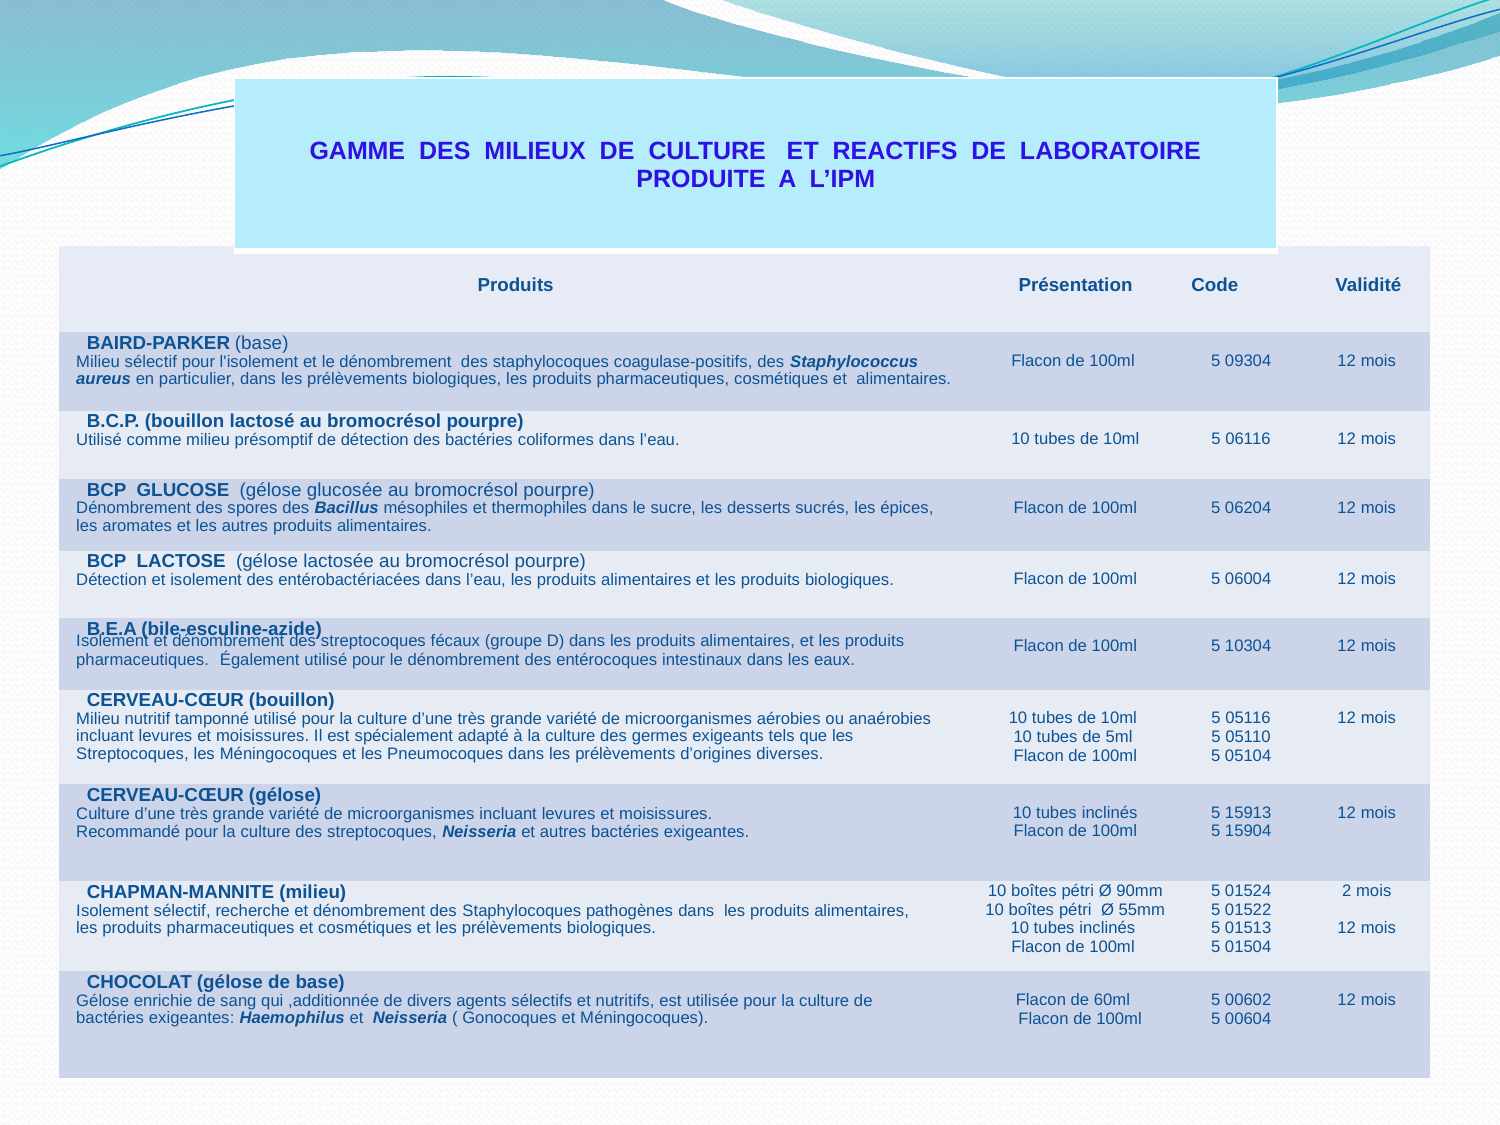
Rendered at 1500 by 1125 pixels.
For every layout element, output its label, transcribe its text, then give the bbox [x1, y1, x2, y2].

table_cell B.E.A (bile-esculine-azide) Isolement et dénombrement des streptocoques fécaux (groupe D) dans les produits alimentaires, et les produits pharmaceutiques. Également utilisé pour le dénombrement des entérocoques intestinaux dans les eaux. [59, 618, 973, 690]
table_cell 12 mois [1304, 479, 1430, 551]
table_cell 5 15913 5 15904 [1178, 784, 1304, 881]
table_cell 10 boîtes pétri Ø 90mm 10 boîtes pétri Ø 55mm 10 tubes inclinés Flacon de 100ml [973, 881, 1178, 971]
table_cell 12 mois [1304, 618, 1430, 690]
table_header Code [1178, 246, 1304, 332]
table_cell 5 06004 [1178, 551, 1304, 618]
table_cell 12 mois [1304, 971, 1430, 1078]
table_cell 5 05116 5 05110 5 05104 [1178, 690, 1304, 784]
table_cell 2 mois 12 mois [1304, 881, 1430, 971]
table_cell 5 01524 5 01522 5 01513 5 01504 [1178, 881, 1304, 971]
table_header GAMME DES MILIEUX DE CULTURE ET REACTIFS DE LABORATOIRE PRODUITE A L’IPM [235, 79, 1276, 248]
table_cell 12 mois [1304, 332, 1430, 411]
table_cell 12 mois [1304, 551, 1430, 618]
table_cell BCP GLUCOSE (gélose glucosée au bromocrésol pourpre) Dénombrement des spores des Bacillus mésophiles et thermophiles dans le sucre, les desserts sucrés, les épices, les aromates et les autres produits alimentaires. [59, 479, 973, 551]
table_header Présentation [973, 254, 1178, 332]
table_cell Flacon de 100ml [973, 479, 1178, 551]
table_header Produits [59, 246, 973, 332]
table_cell BAIRD-PARKER (base) Milieu sélectif pour l'isolement et le dénombrement des staphylocoques coagulase-positifs, des Staphylococcus aureus en particulier, dans les prélèvements biologiques, les produits pharmaceutiques, cosmétiques et alimentaires. [59, 332, 973, 411]
table_cell 12 mois [1304, 411, 1430, 479]
table_cell CERVEAU-CŒUR (bouillon) Milieu nutritif tamponné utilisé pour la culture d’une très grande variété de microorganismes aérobies ou anaérobies incluant levures et moisissures. Il est spécialement adapté à la culture des germes exigeants tels que les Streptocoques, les Méningocoques et les Pneumocoques dans les prélèvements d’origines diverses. [59, 690, 973, 784]
table_cell 10 tubes de 10ml 10 tubes de 5ml Flacon de 100ml [973, 690, 1178, 784]
table_cell CHOCOLAT (gélose de base) Gélose enrichie de sang qui ,additionnée de divers agents sélectifs et nutritifs, est utilisée pour la culture de bactéries exigeantes: Haemophilus et Neisseria ( Gonocoques et Méningocoques). [59, 971, 973, 1078]
table_cell 12 mois [1304, 690, 1430, 784]
table_cell CERVEAU-CŒUR (gélose) Culture d’une très grande variété de microorganismes incluant levures et moisissures. Recommandé pour la culture des streptocoques, Neisseria et autres bactéries exigeantes. [59, 784, 973, 881]
table_cell 5 10304 [1178, 618, 1304, 690]
table_cell 5 06116 [1178, 411, 1304, 479]
table_cell Flacon de 100ml [973, 551, 1178, 618]
table_cell 5 09304 [1178, 332, 1304, 411]
table_cell 10 tubes inclinés Flacon de 100ml [973, 784, 1178, 881]
table_cell 5 00602 5 00604 [1178, 971, 1304, 1078]
table_cell BCP LACTOSE (gélose lactosée au bromocrésol pourpre) Détection et isolement des entérobactériacées dans l’eau, les produits alimentaires et les produits biologiques. [59, 551, 973, 618]
table_cell B.C.P. (bouillon lactosé au bromocrésol pourpre) Utilisé comme milieu présomptif de détection des bactéries coliformes dans l’eau. [59, 411, 973, 479]
table_cell 5 06204 [1178, 479, 1304, 551]
table_cell Flacon de 100ml [973, 618, 1178, 690]
table_cell Flacon de 60ml Flacon de 100ml [973, 971, 1178, 1078]
table_cell 10 tubes de 10ml [973, 411, 1178, 479]
table_header Validité [1304, 246, 1430, 332]
table_cell 12 mois [1304, 784, 1430, 881]
table_cell CHAPMAN-MANNITE (milieu) Isolement sélectif, recherche et dénombrement des Staphylocoques pathogènes dans les produits alimentaires, les produits pharmaceutiques et cosmétiques et les prélèvements biologiques. [59, 881, 973, 971]
table_cell Flacon de 100ml [973, 332, 1178, 411]
